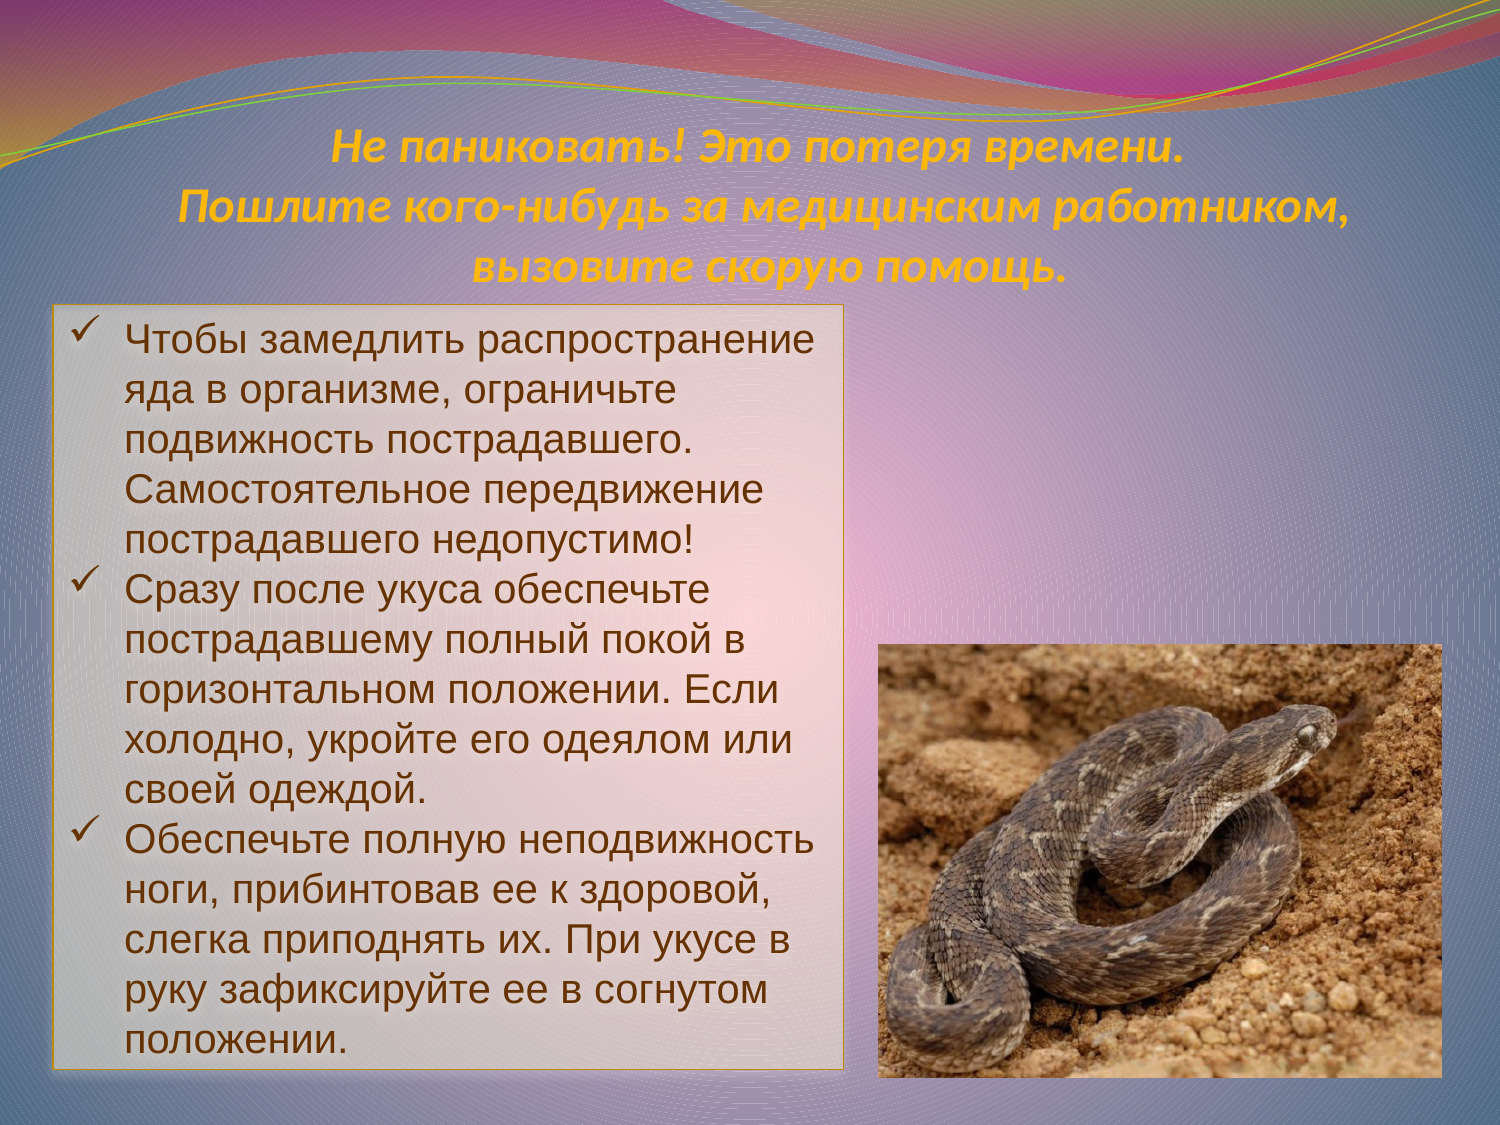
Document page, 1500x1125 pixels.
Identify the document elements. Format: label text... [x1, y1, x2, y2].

text_box Чтобы замедлить распространение яда в организме, ограничьте подвижность пострадавшего. Самостоятельное передвижение пострадавшего недопустимо! Сразу после укуса обеспечьте пострадавшему полный покой в горизонтальном положении. Если холодно, укройте его одеялом или своей одеждой. Обеспечьте полную неподвижность ноги, прибинтовав ее к здоровой, слегка приподнять их. При укусе в руку зафиксируйте ее в согнутом положении. [52, 304, 844, 1070]
title Не паниковать! Это потеря времени. Пошлите кого-нибудь за медицинским работником, вызовите скорую помощь. [74, 115, 1454, 294]
picture [878, 644, 1442, 1079]
